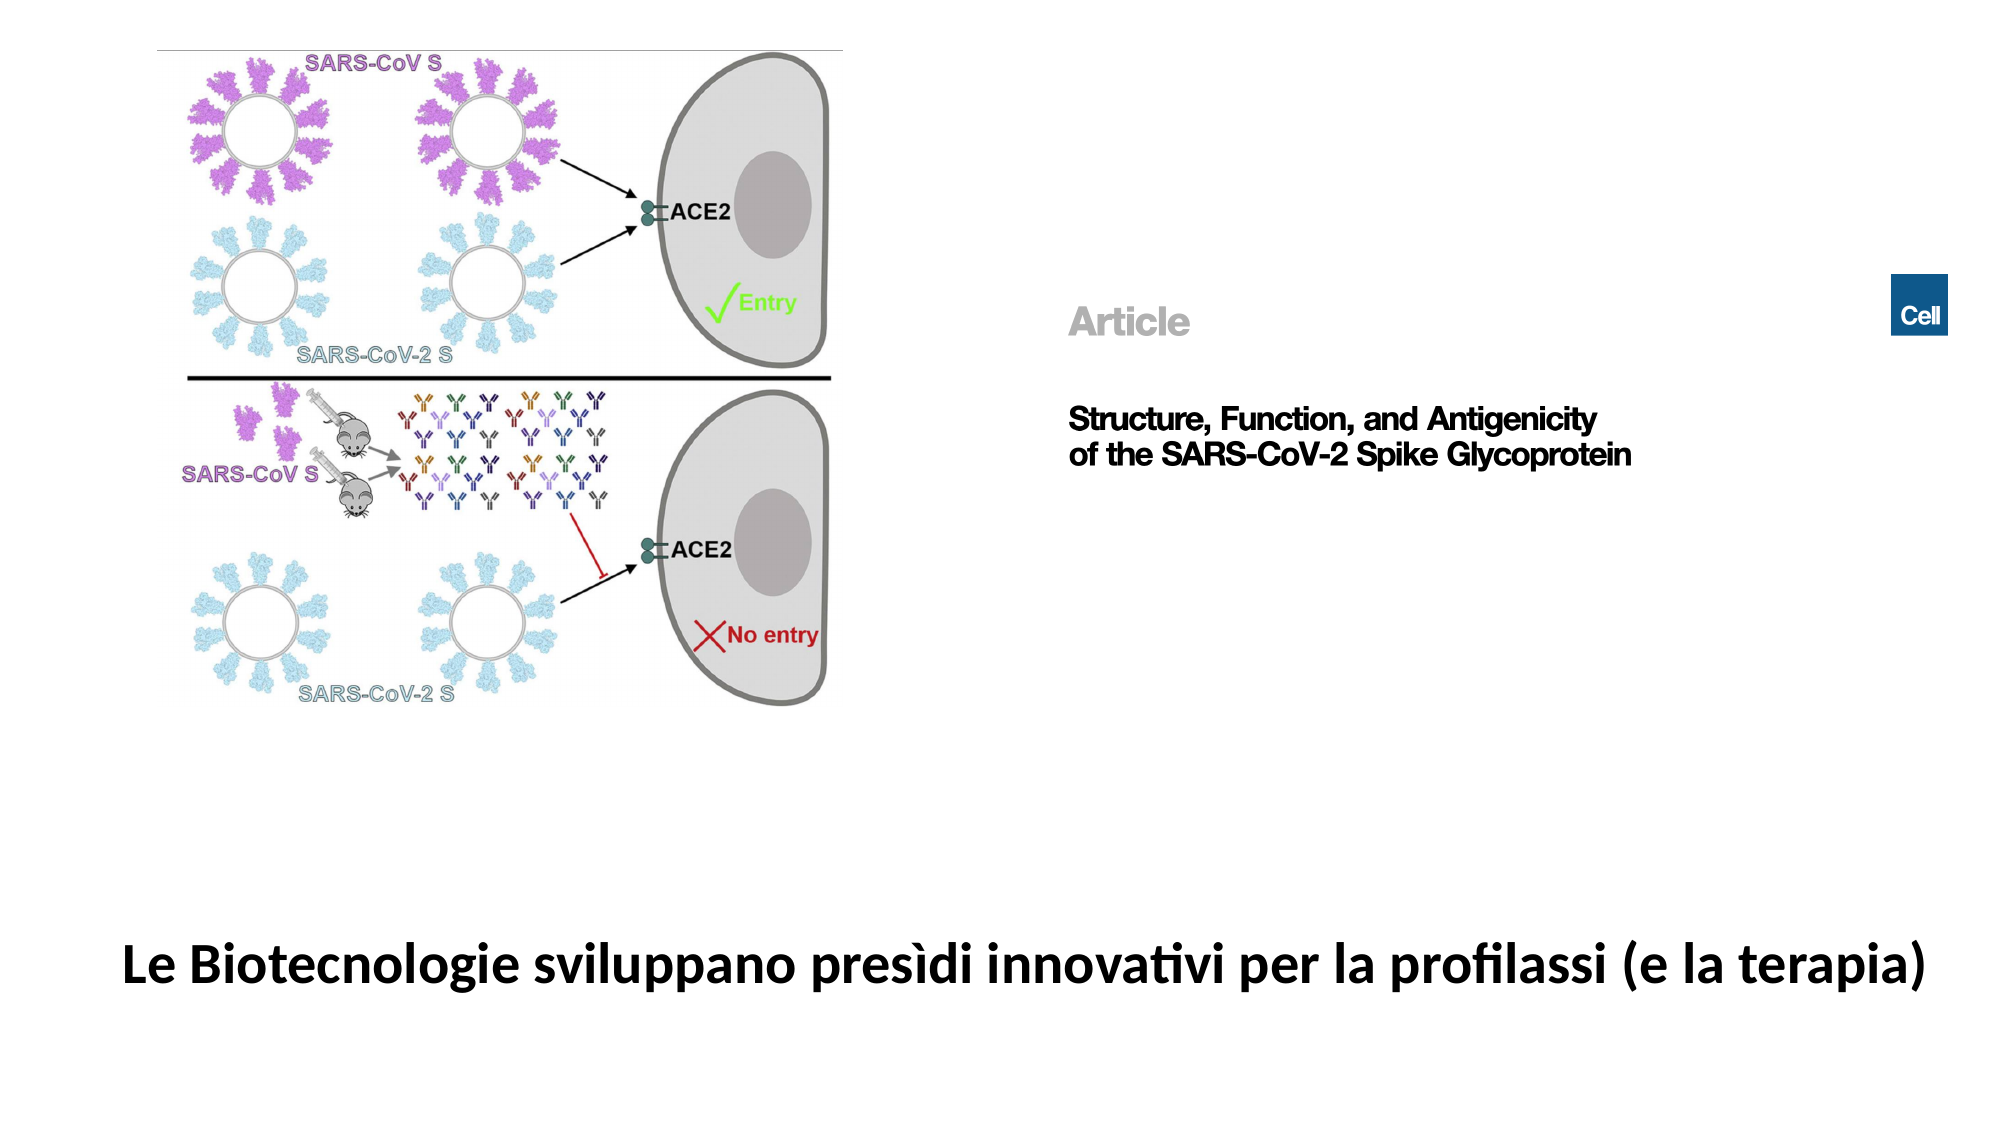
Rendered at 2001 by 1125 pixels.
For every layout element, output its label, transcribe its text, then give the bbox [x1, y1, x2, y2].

picture [1052, 274, 1948, 483]
text_box Le Biotecnologie sviluppano presìdi innovativi per la profilassi (e la terapia) [107, 917, 1944, 1073]
picture [157, 50, 843, 707]
